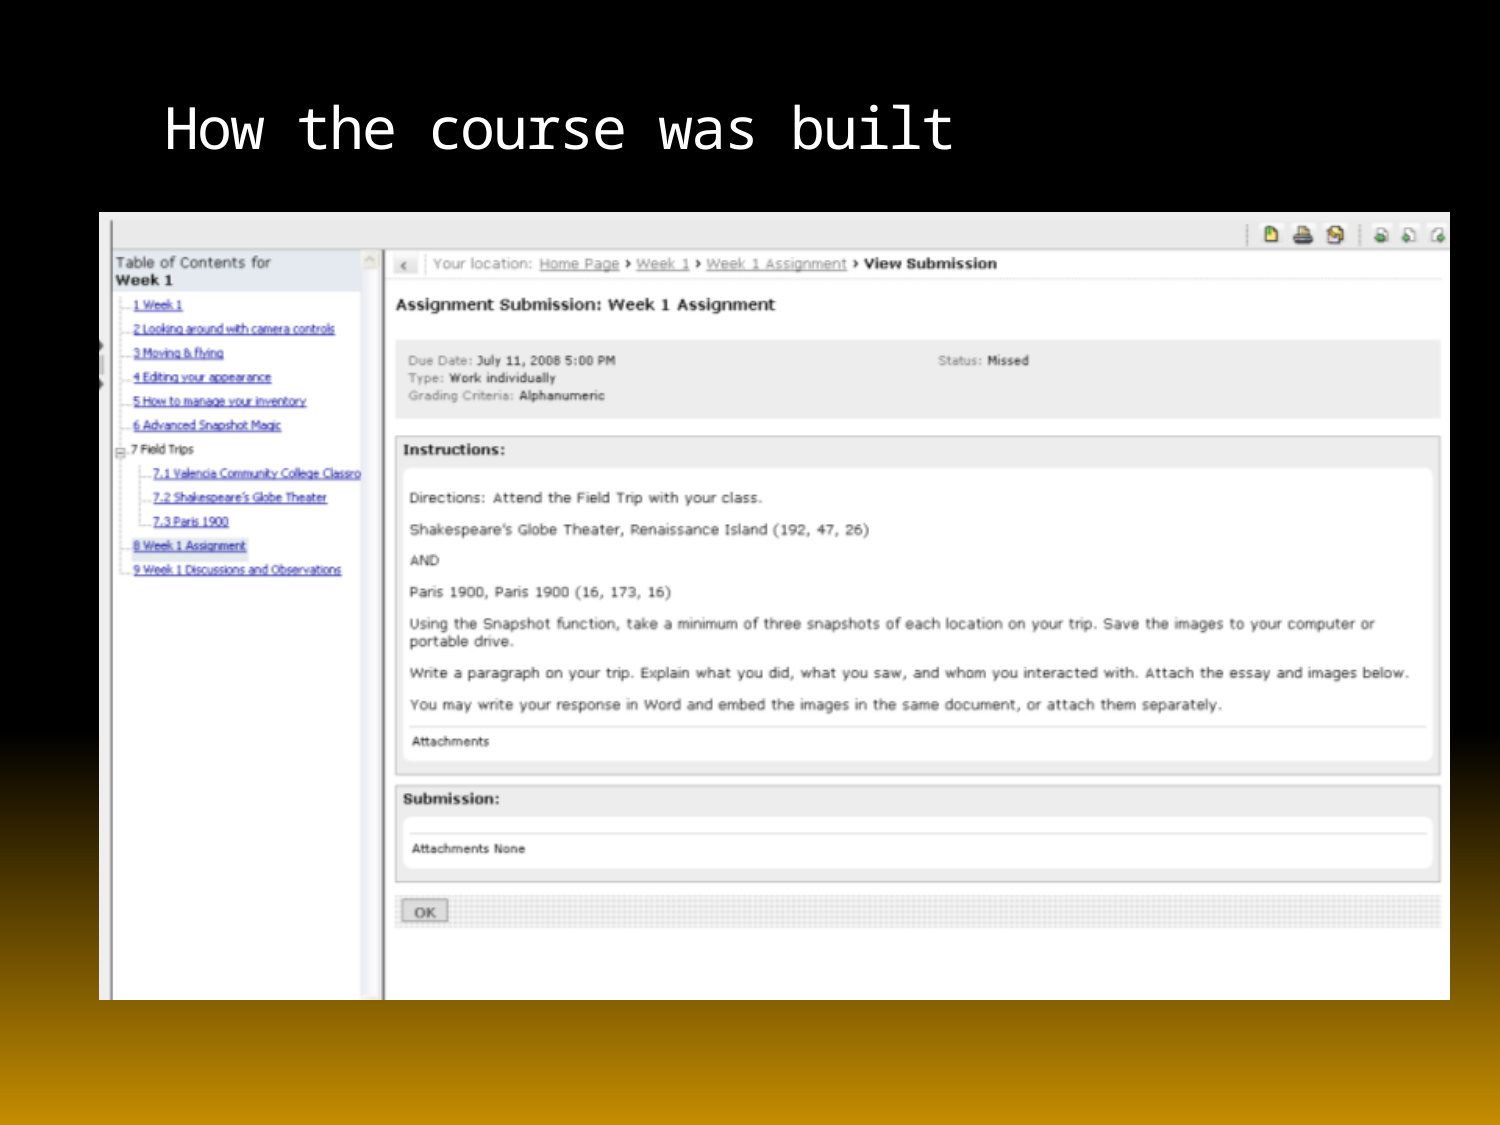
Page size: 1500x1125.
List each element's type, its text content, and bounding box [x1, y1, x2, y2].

title How the course was built [150, 83, 1425, 205]
picture [99, 212, 1451, 1001]
